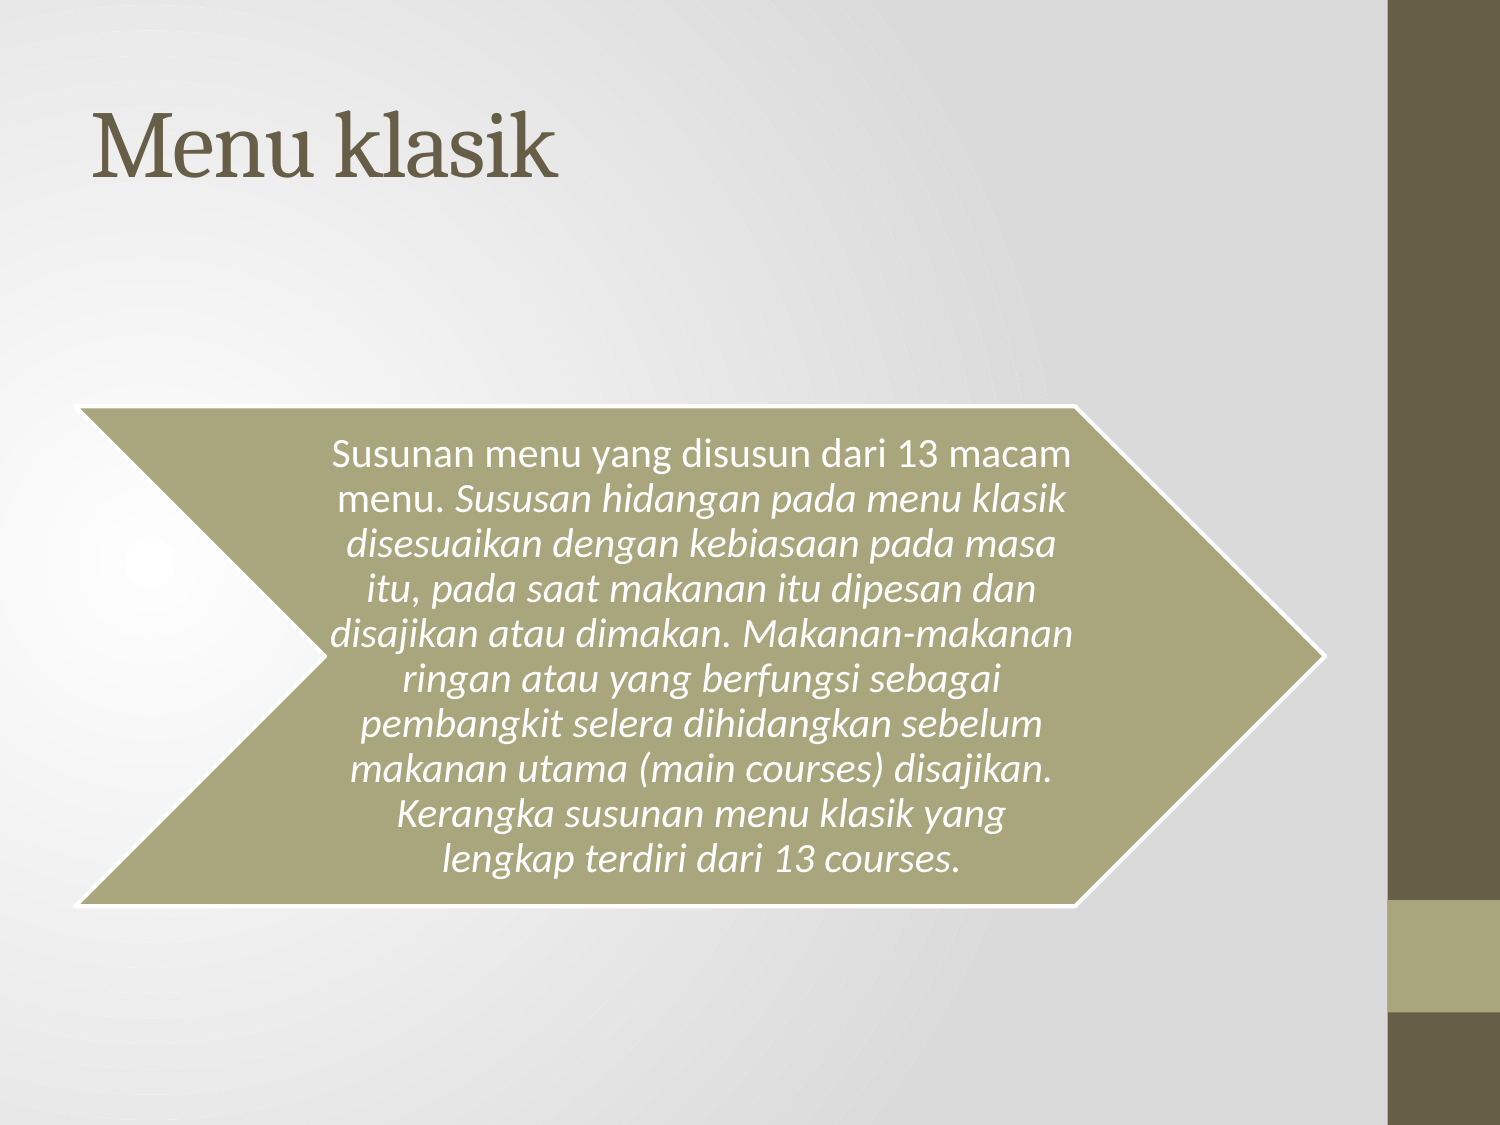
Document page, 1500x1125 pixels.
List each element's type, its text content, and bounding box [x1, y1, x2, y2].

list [74, 261, 1326, 1051]
title Menu klasik [75, 45, 1325, 233]
